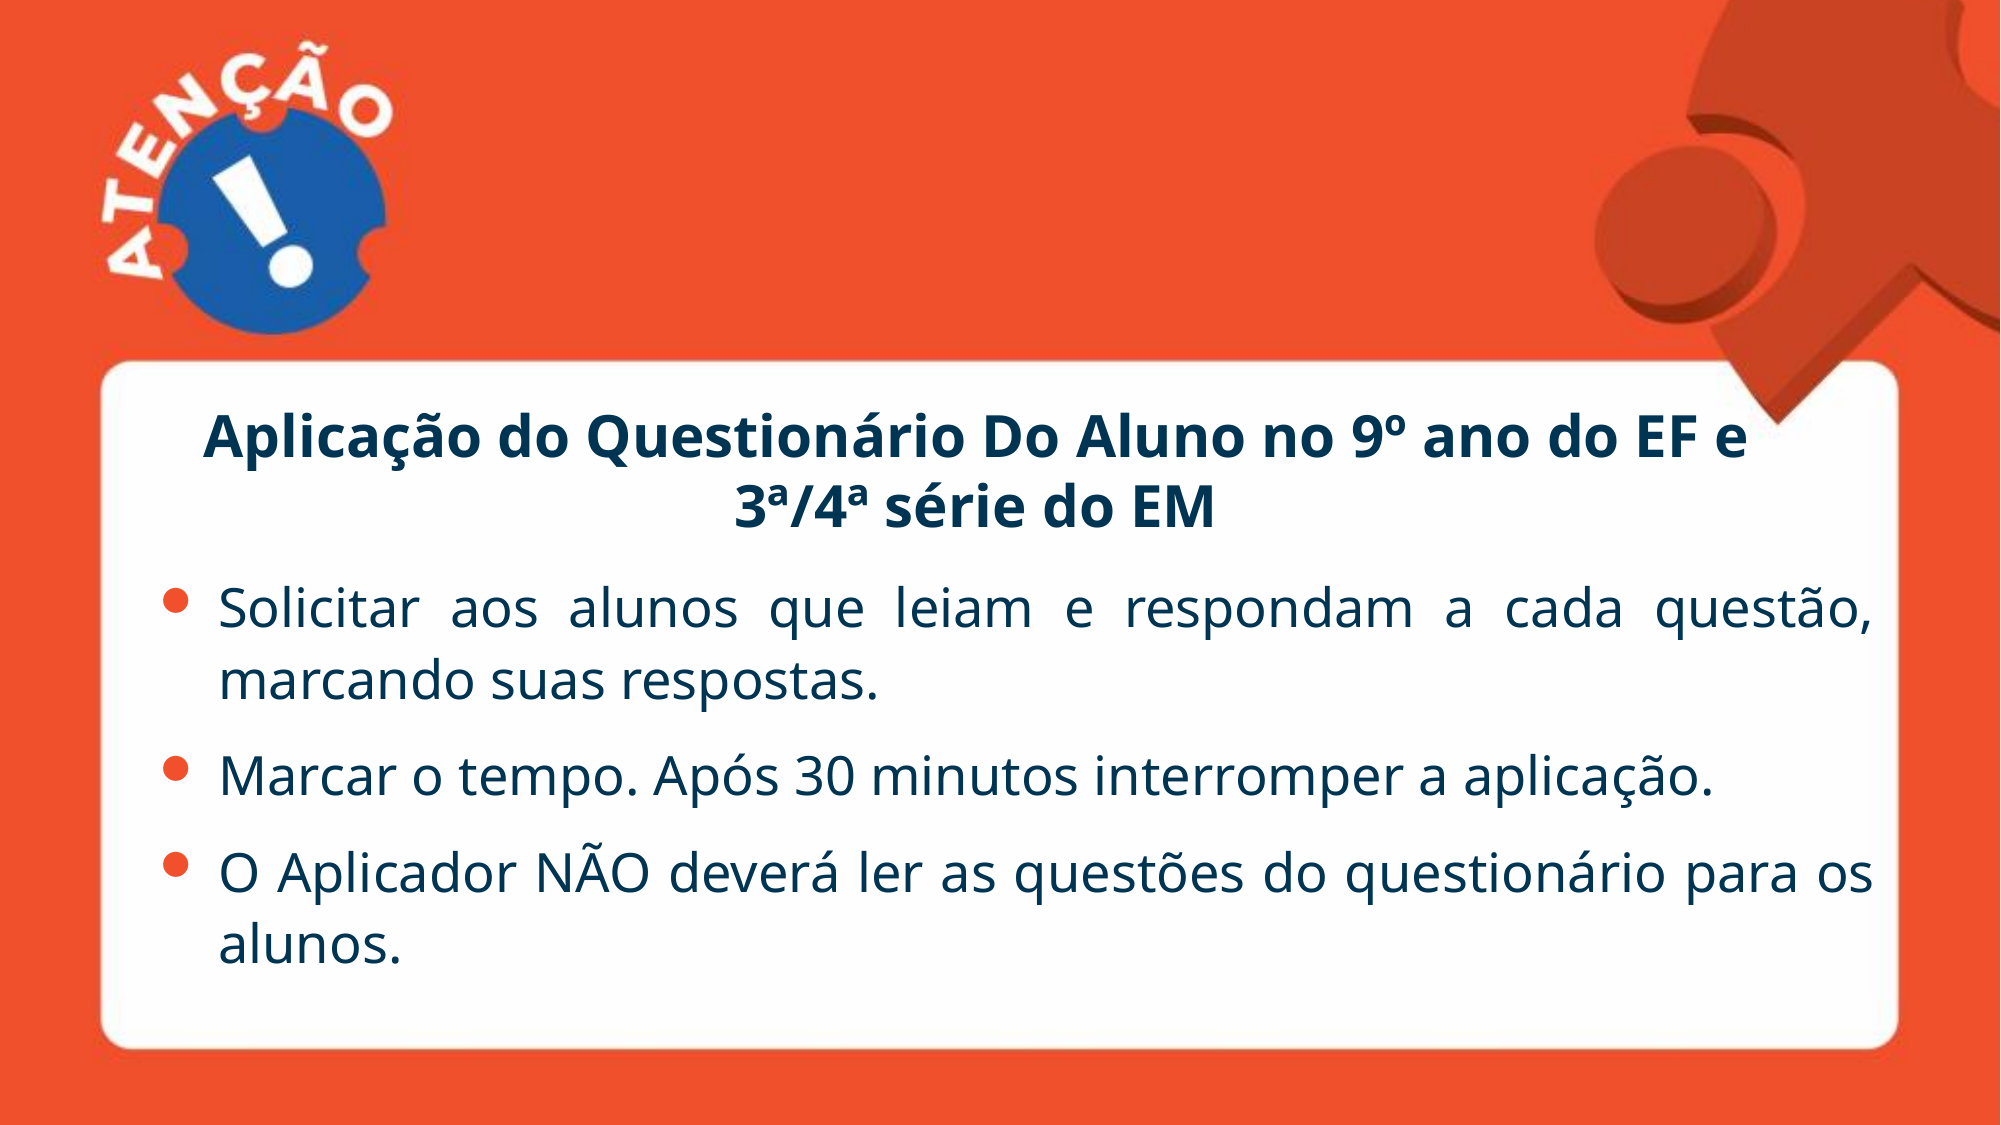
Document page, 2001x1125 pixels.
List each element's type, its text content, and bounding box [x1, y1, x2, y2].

text_box Solicitar aos alunos que leiam e respondam a cada questão, marcando suas respostas. Marcar o tempo. Após 30 minutos interromper a aplicação. O Aplicador NÃO deverá ler as questões do questionário para os alunos. [114, 559, 1892, 1093]
list Aplicação do Questionário Do Aluno no 9º ano do EF e 3ª/4ª série do EM [147, 378, 1806, 559]
picture [0, 0, 2001, 1125]
